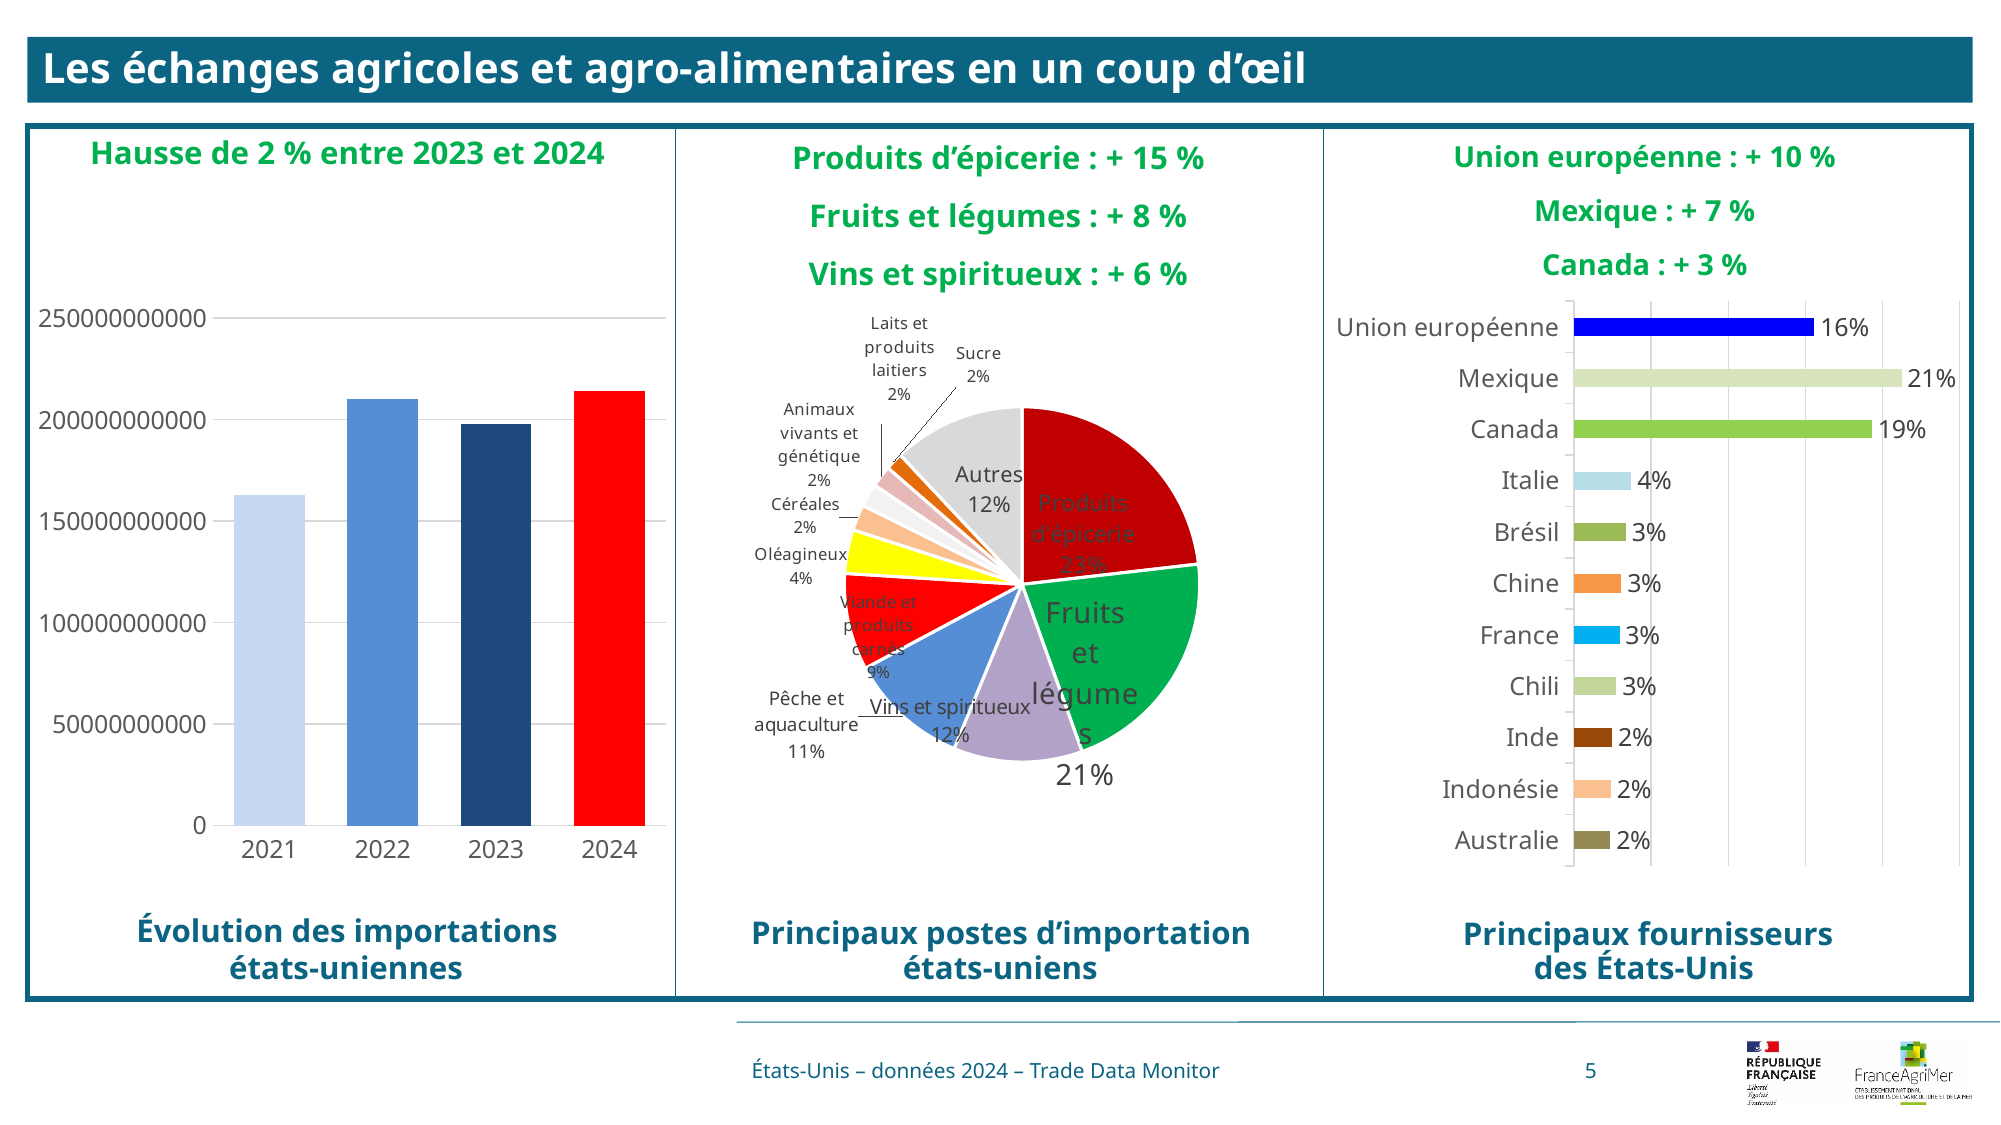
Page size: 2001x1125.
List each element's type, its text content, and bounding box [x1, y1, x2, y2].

list états-uniennes [23, 944, 669, 995]
list Produits d’épicerie : + 15 % Fruits et légumes : + 8 % Vins et spiritueux : + 6 % [681, 130, 1316, 289]
chart [24, 289, 1973, 878]
list des États-Unis [1321, 944, 1967, 995]
picture [1747, 1039, 1972, 1105]
list états-uniens [677, 944, 1321, 995]
list Les échanges agricoles et agro-alimentaires en un coup d’œil [27, 36, 1973, 103]
slide_number 5 [1569, 1042, 1718, 1102]
list Hausse de 2 % entre 2023 et 2024 [35, 130, 669, 185]
footer États-Unis – données 2024 – Trade Data Monitor [736, 1042, 1552, 1102]
list Union européenne : + 10 % Mexique : + 7 % Canada : + 3 % [1328, 130, 1962, 289]
